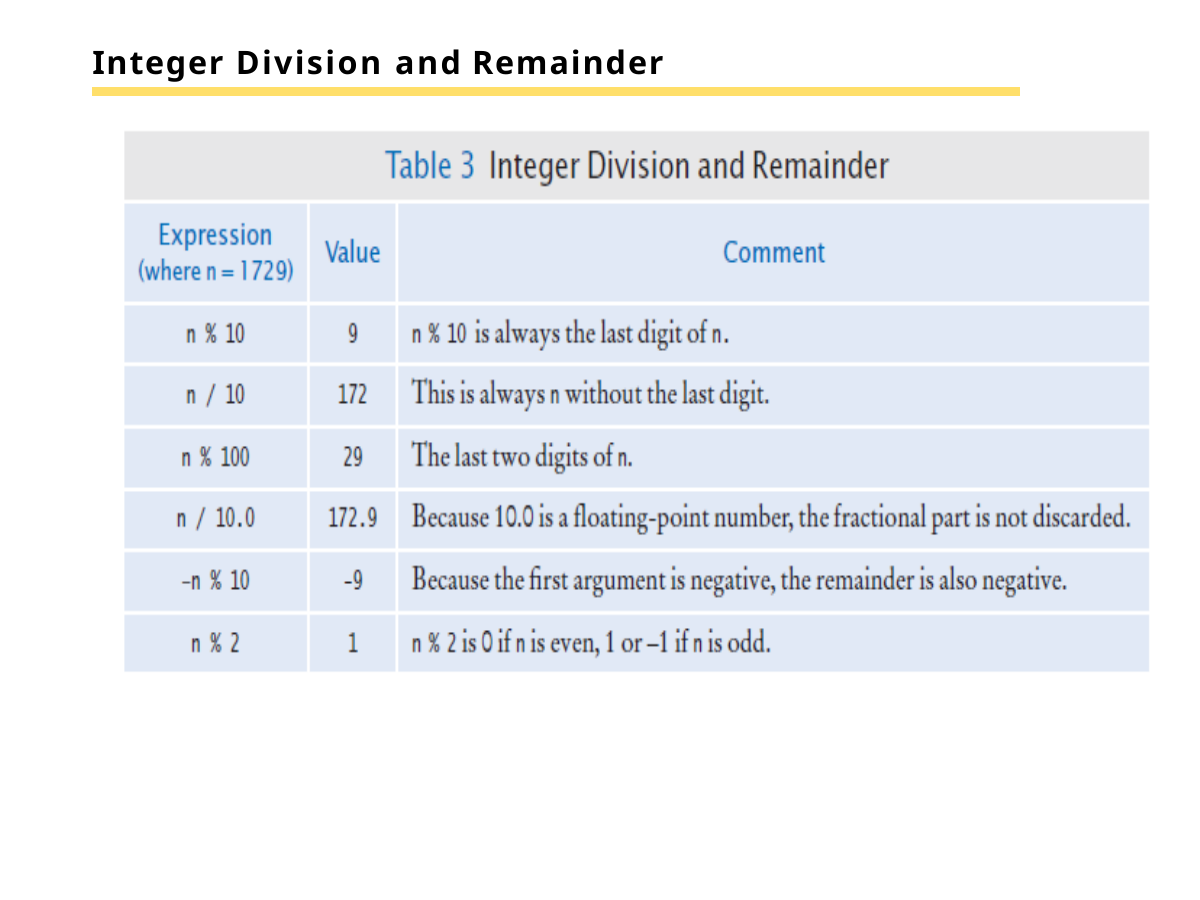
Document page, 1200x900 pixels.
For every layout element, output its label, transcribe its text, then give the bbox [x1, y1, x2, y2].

text_box [113, 116, 1158, 678]
title Integer Division and Remainder [90, 42, 1110, 193]
